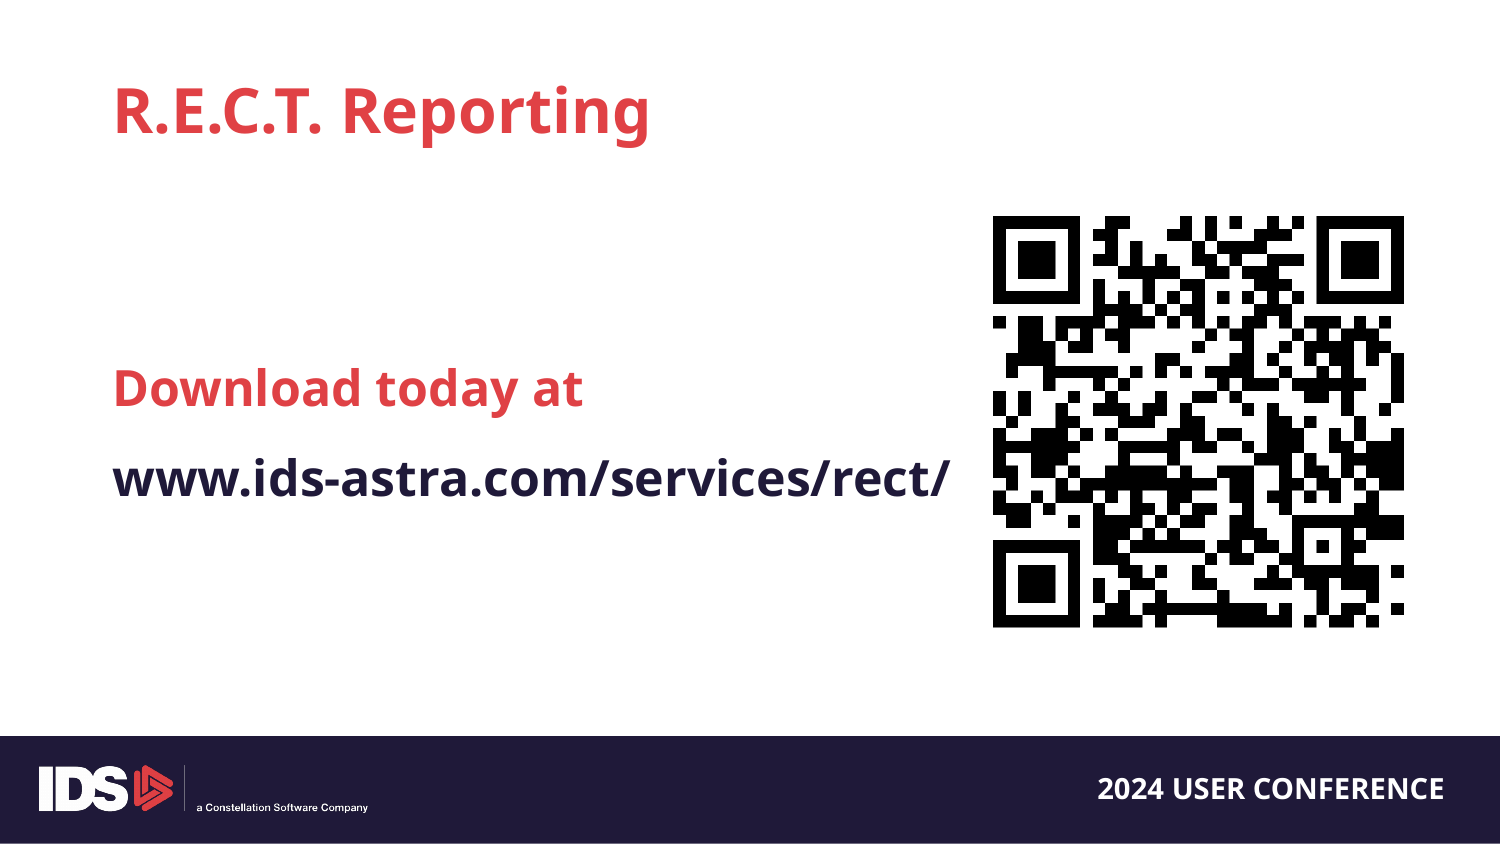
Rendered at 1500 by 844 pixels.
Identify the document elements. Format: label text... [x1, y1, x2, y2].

picture [39, 765, 368, 813]
list R.E.C.T. Reporting [97, 56, 1375, 150]
picture [975, 199, 1421, 644]
list Download today at www.ids-astra.com/services/rect/ [97, 311, 970, 532]
